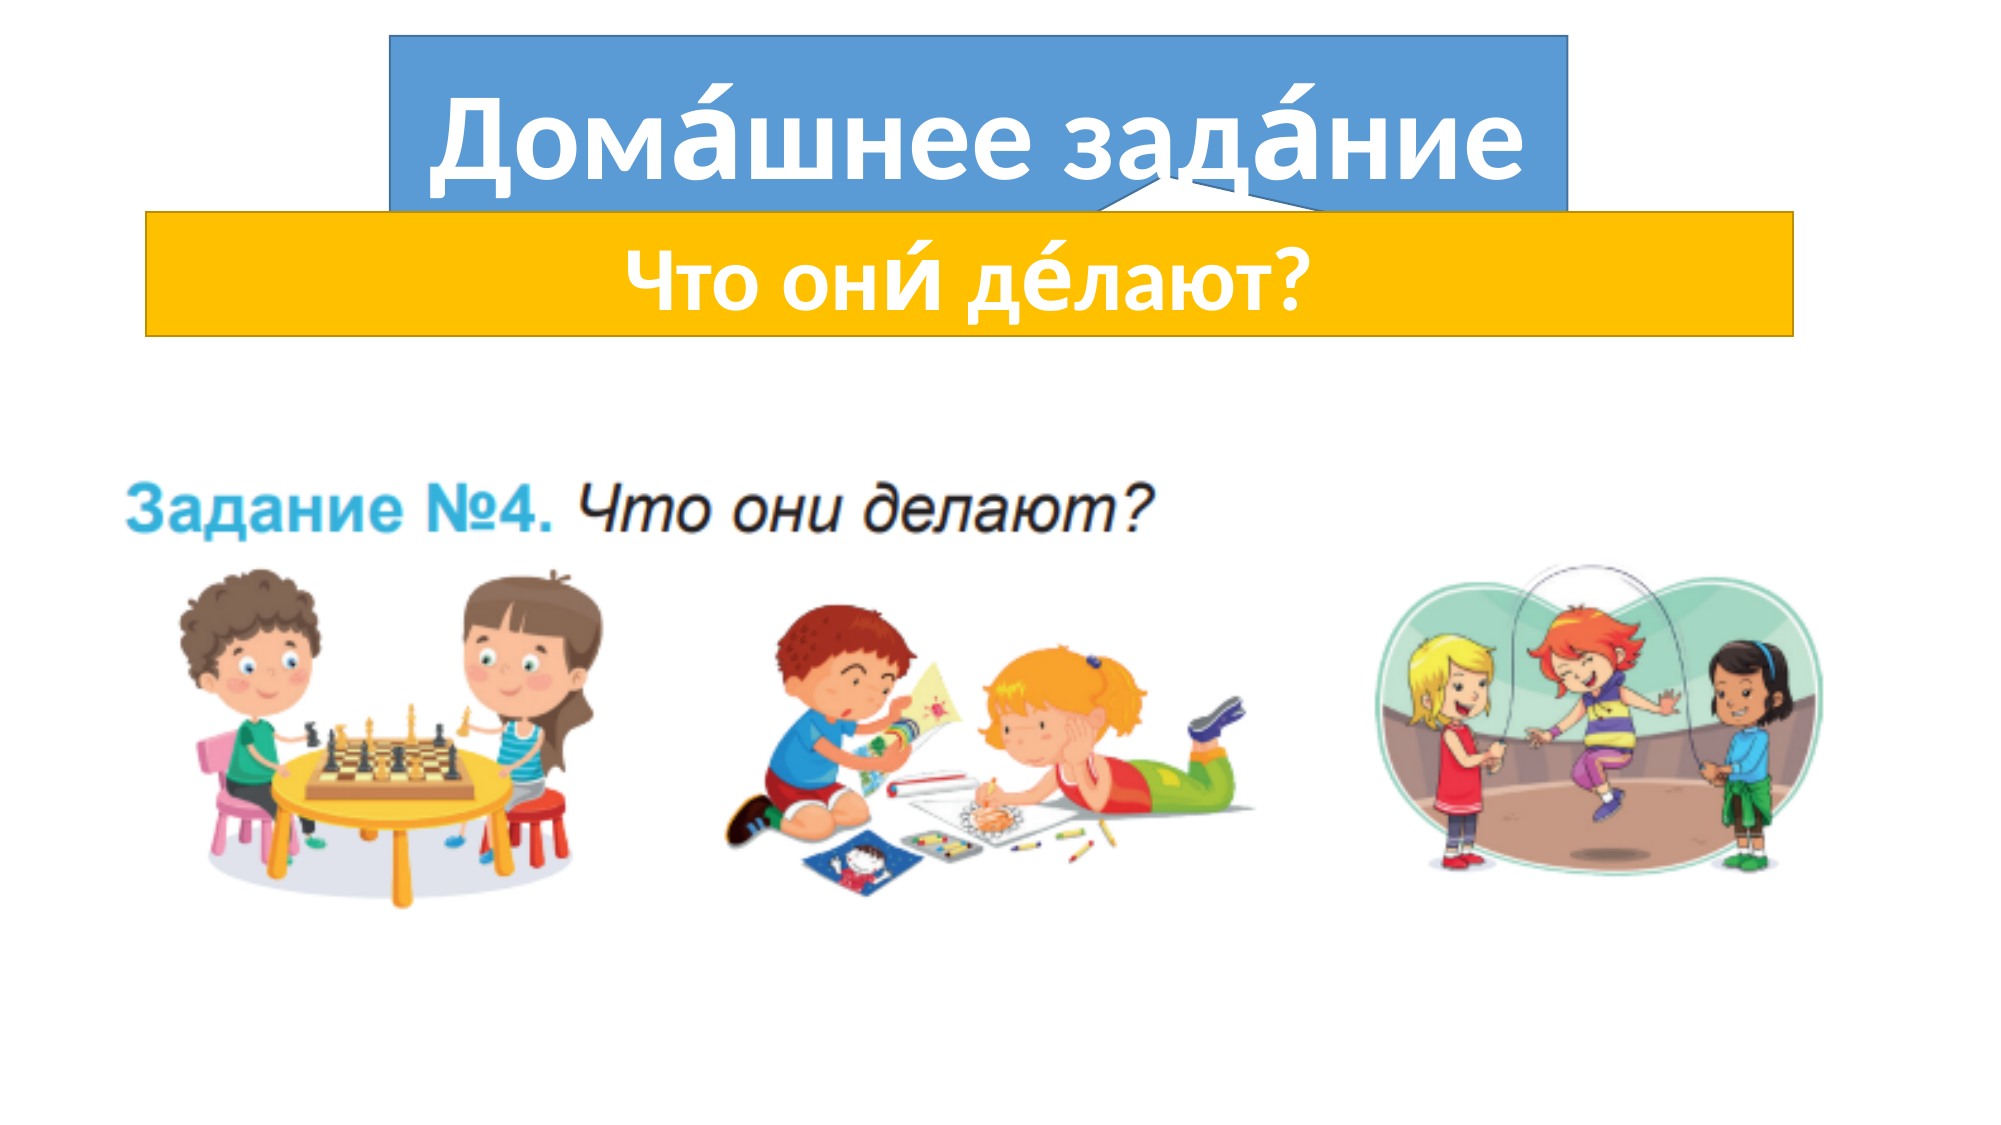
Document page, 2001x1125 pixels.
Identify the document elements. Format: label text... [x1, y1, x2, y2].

text_box Дома́шнее зада́ние [388, 34, 1569, 211]
picture [103, 459, 1854, 925]
text_box Что они́ де́лают? [145, 211, 1794, 337]
